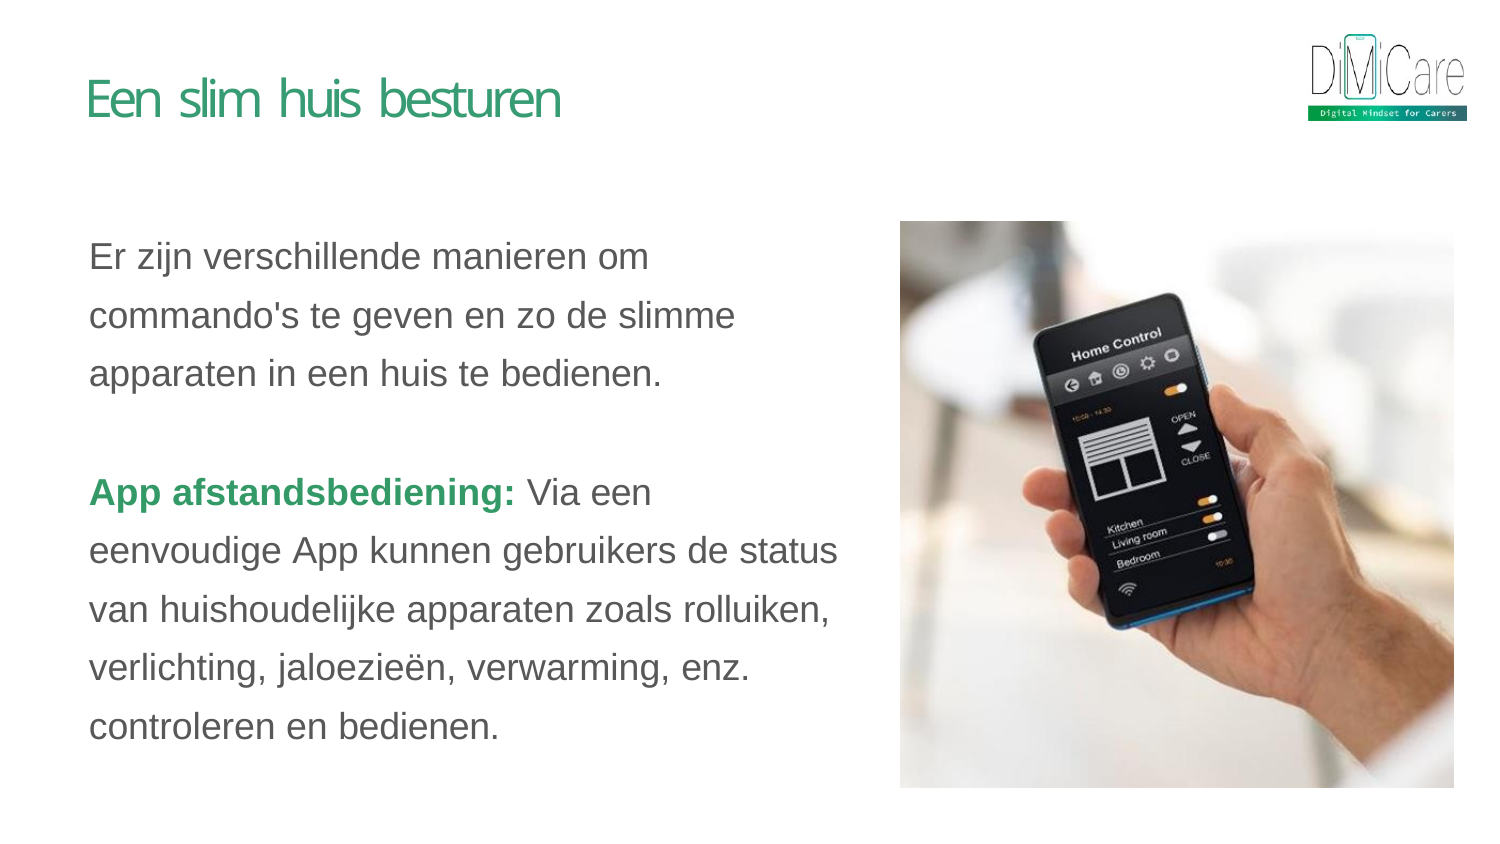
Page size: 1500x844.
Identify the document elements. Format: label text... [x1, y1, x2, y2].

picture [899, 221, 1455, 789]
text_box Er zijn verschillende manieren om commando's te geven en zo de slimme apparaten in een huis te bedienen. App afstandsbediening: Via een eenvoudige App kunnen gebruikers de status van huishoudelijke apparaten zoals rolluiken, verlichting, jaloezieën, verwarming, enz. controleren en bedienen. [86, 216, 843, 747]
title Een slim huis besturen [82, 33, 1418, 206]
picture [1308, 33, 1468, 121]
